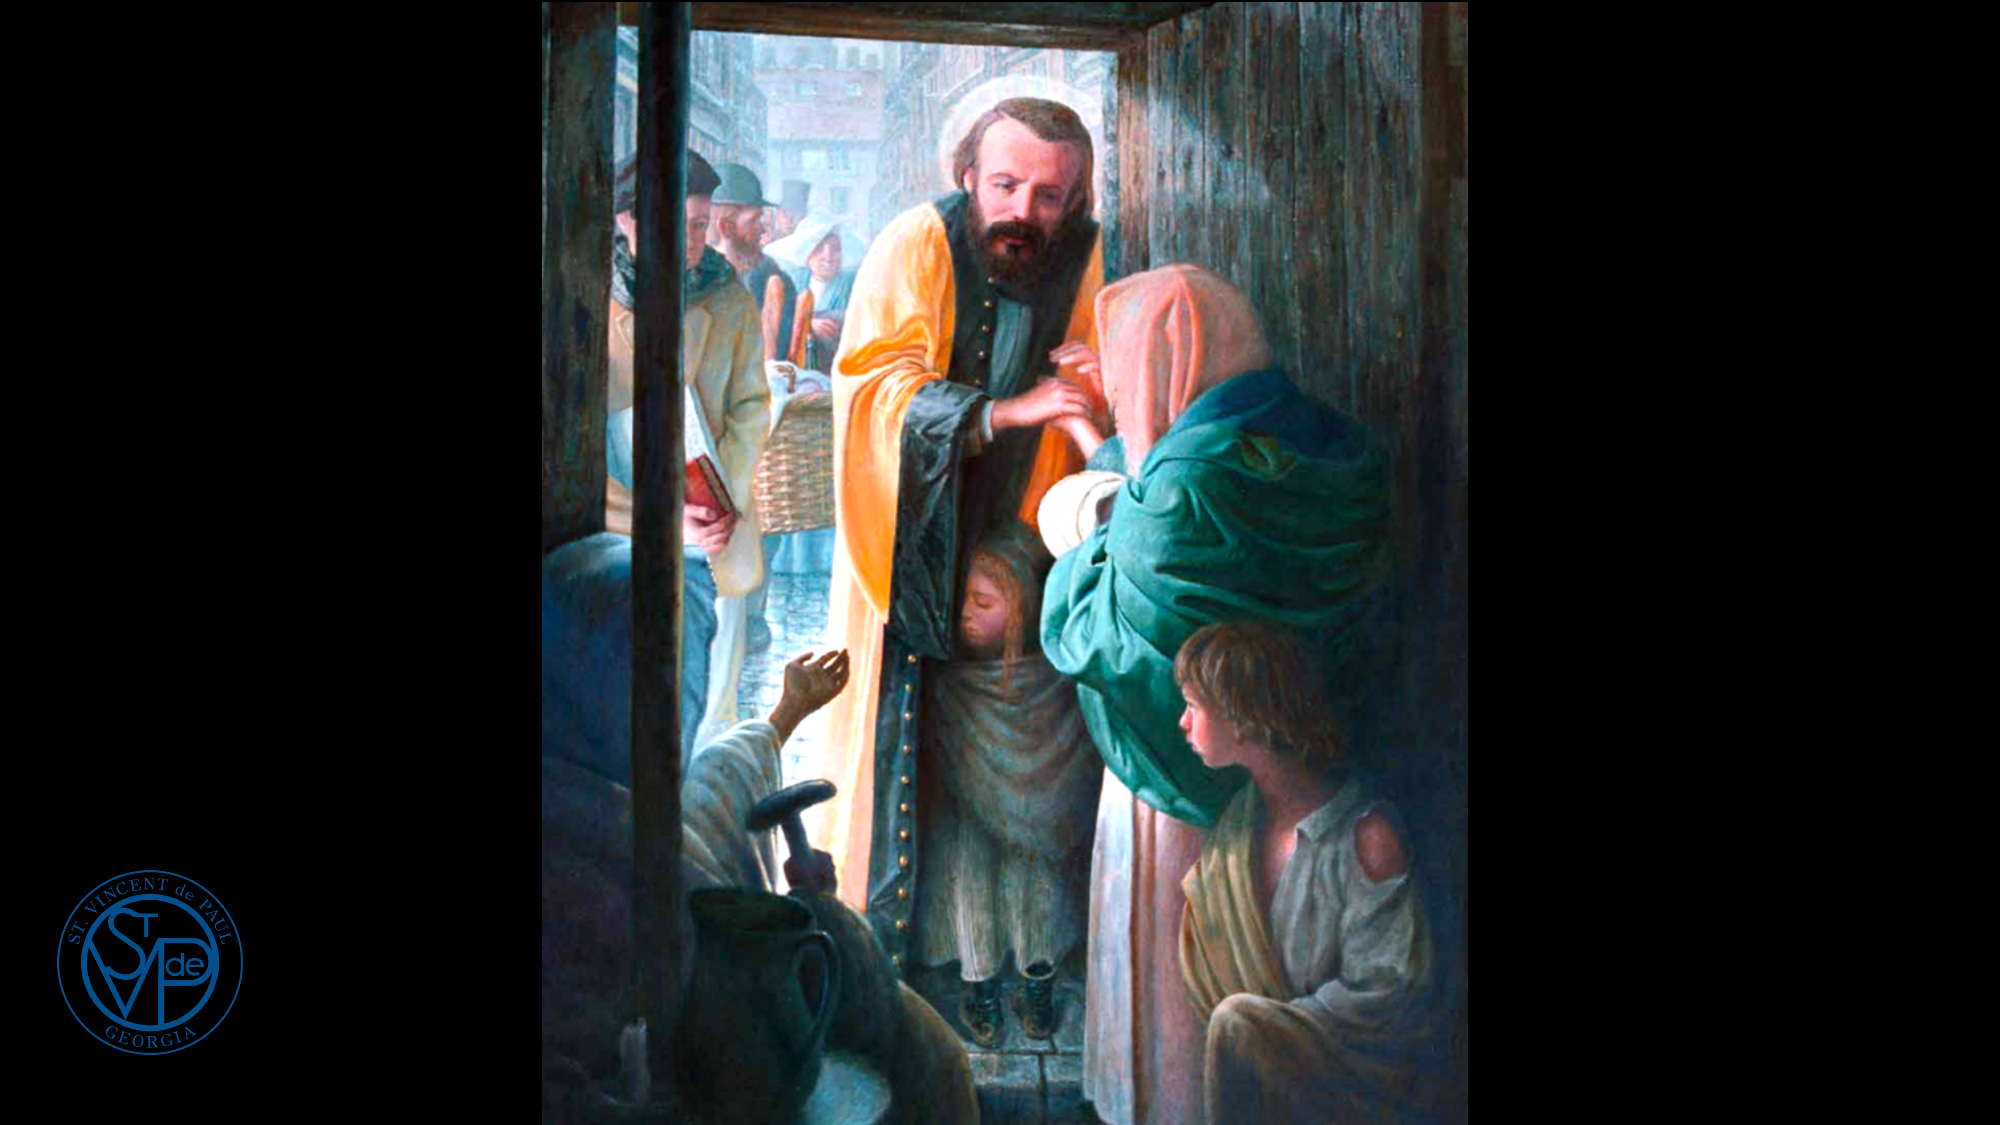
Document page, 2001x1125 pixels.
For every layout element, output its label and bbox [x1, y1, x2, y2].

picture [57, 869, 243, 1056]
text_box [0, 0, 2000, 1125]
picture [542, 1, 1468, 1125]
